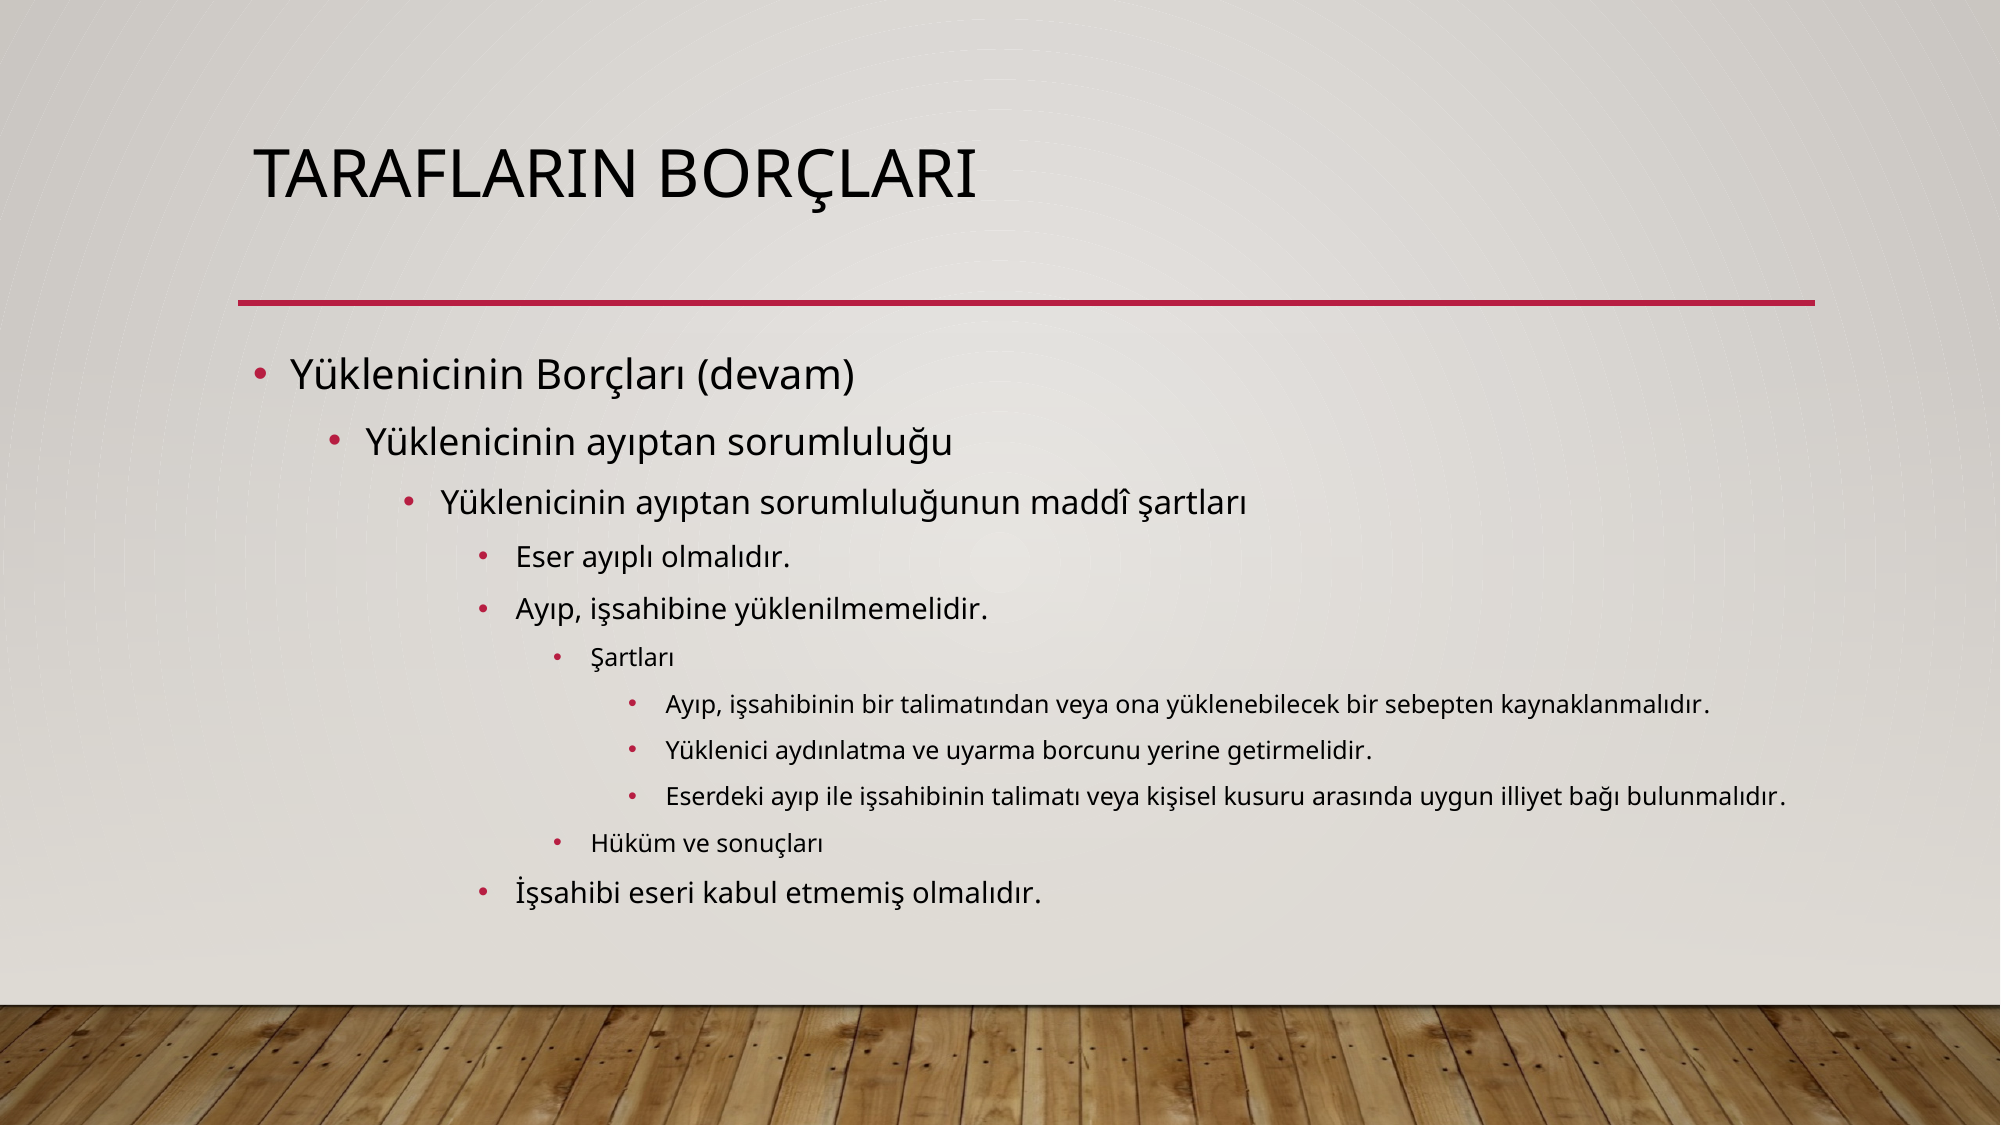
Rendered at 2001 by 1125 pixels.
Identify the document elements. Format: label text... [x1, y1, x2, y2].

list Yüklenicinin Borçları (devam) Yüklenicinin ayıptan sorumluluğu Yüklenicinin ayıptan sorumluluğunun maddî şartları Eser ayıplı olmalıdır. Ayıp, işsahibine yüklenilmemelidir. Şartları Ayıp, işsahibinin bir talimatından veya ona yüklenebilecek bir sebepten kaynaklanmalıdır. Yüklenici aydınlatma ve uyarma borcunu yerine getirmelidir. Eserdeki ayıp ile işsahibinin talimatı veya kişisel kusuru arasında uygun illiyet bağı bulunmalıdır. Hüküm ve sonuçları İşsahibi eseri kabul etmemiş olmalıdır. [238, 330, 1814, 963]
picture [0, 1005, 2000, 1125]
title Tarafların borçları [238, 131, 1814, 305]
